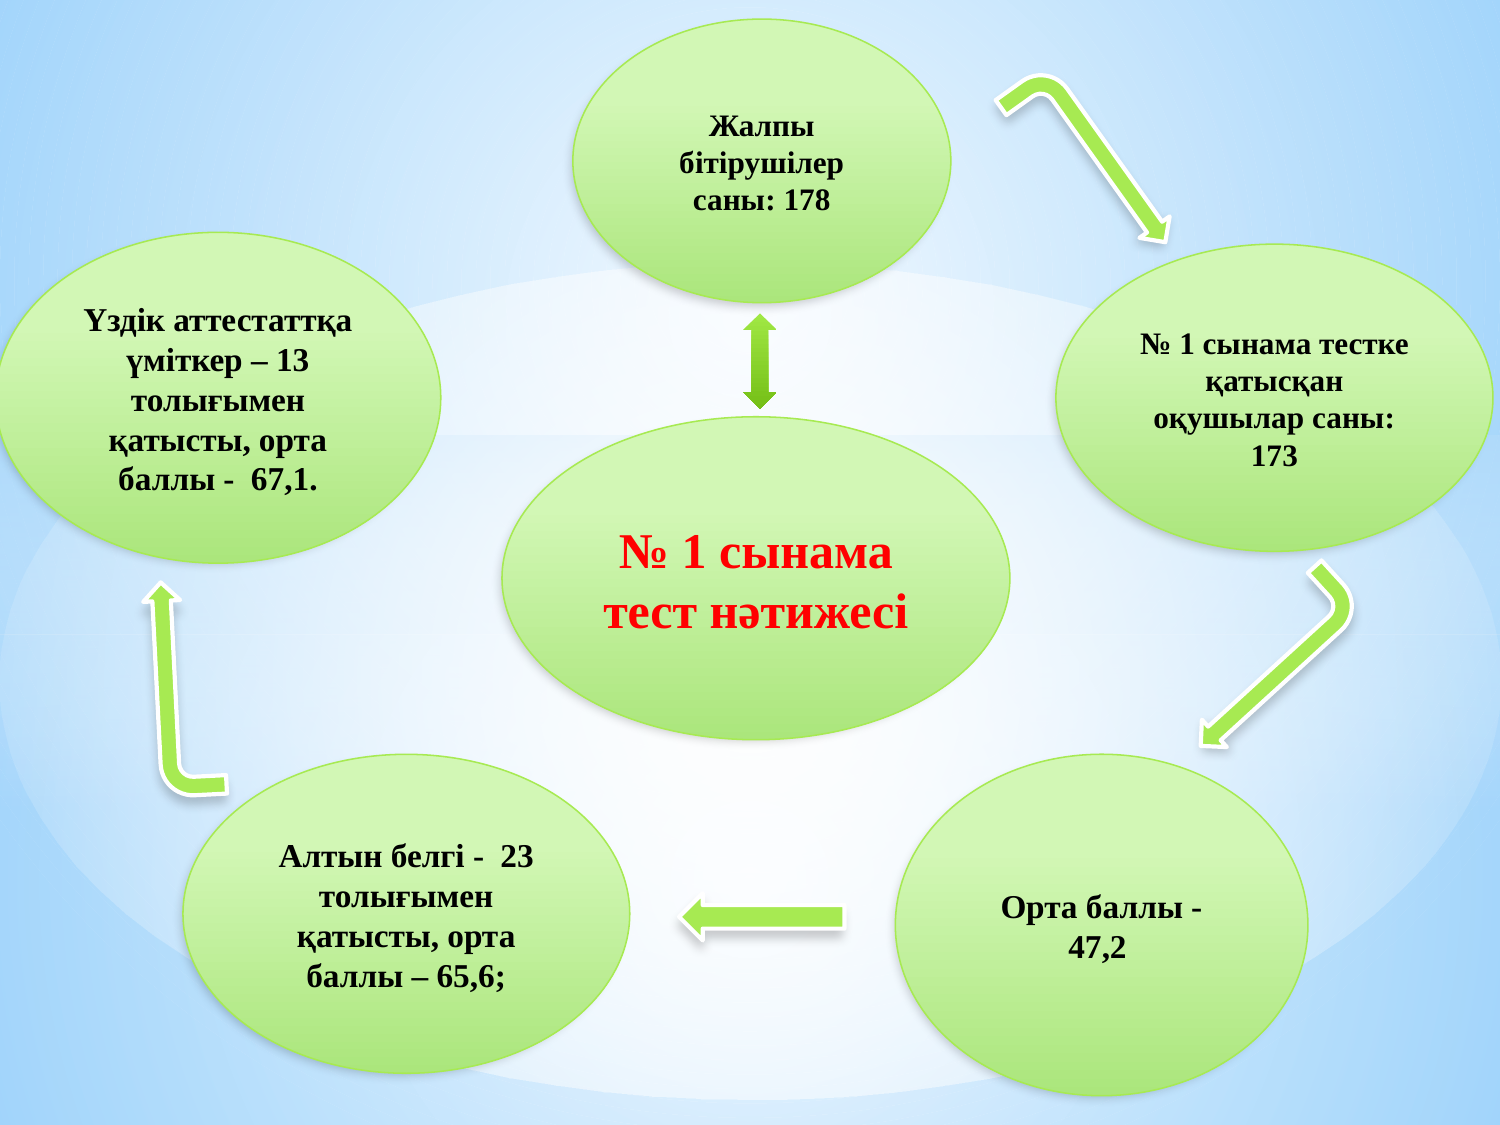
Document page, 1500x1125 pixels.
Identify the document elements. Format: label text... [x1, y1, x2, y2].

text_box Алтын белгі - 23 толығымен қатысты, орта баллы – 65,6; [182, 753, 631, 1075]
text_box Жалпы бітірушілер саны: 178 [572, 18, 952, 304]
text_box [1198, 558, 1354, 750]
text_box Үздік аттестаттқа үміткер – 13 толығымен қатысты, орта баллы - 67,1. [0, 231, 442, 564]
text_box № 1 сынама тестке қатысқан оқушылар саны: 173 [1055, 243, 1494, 553]
text_box Орта баллы - 47,2 [894, 753, 1309, 1097]
text_box № 1 сынама тест нәтижесі [501, 415, 1011, 741]
text_box [676, 891, 847, 943]
text_box [141, 580, 230, 798]
text_box [993, 73, 1172, 245]
text_box [743, 313, 777, 409]
